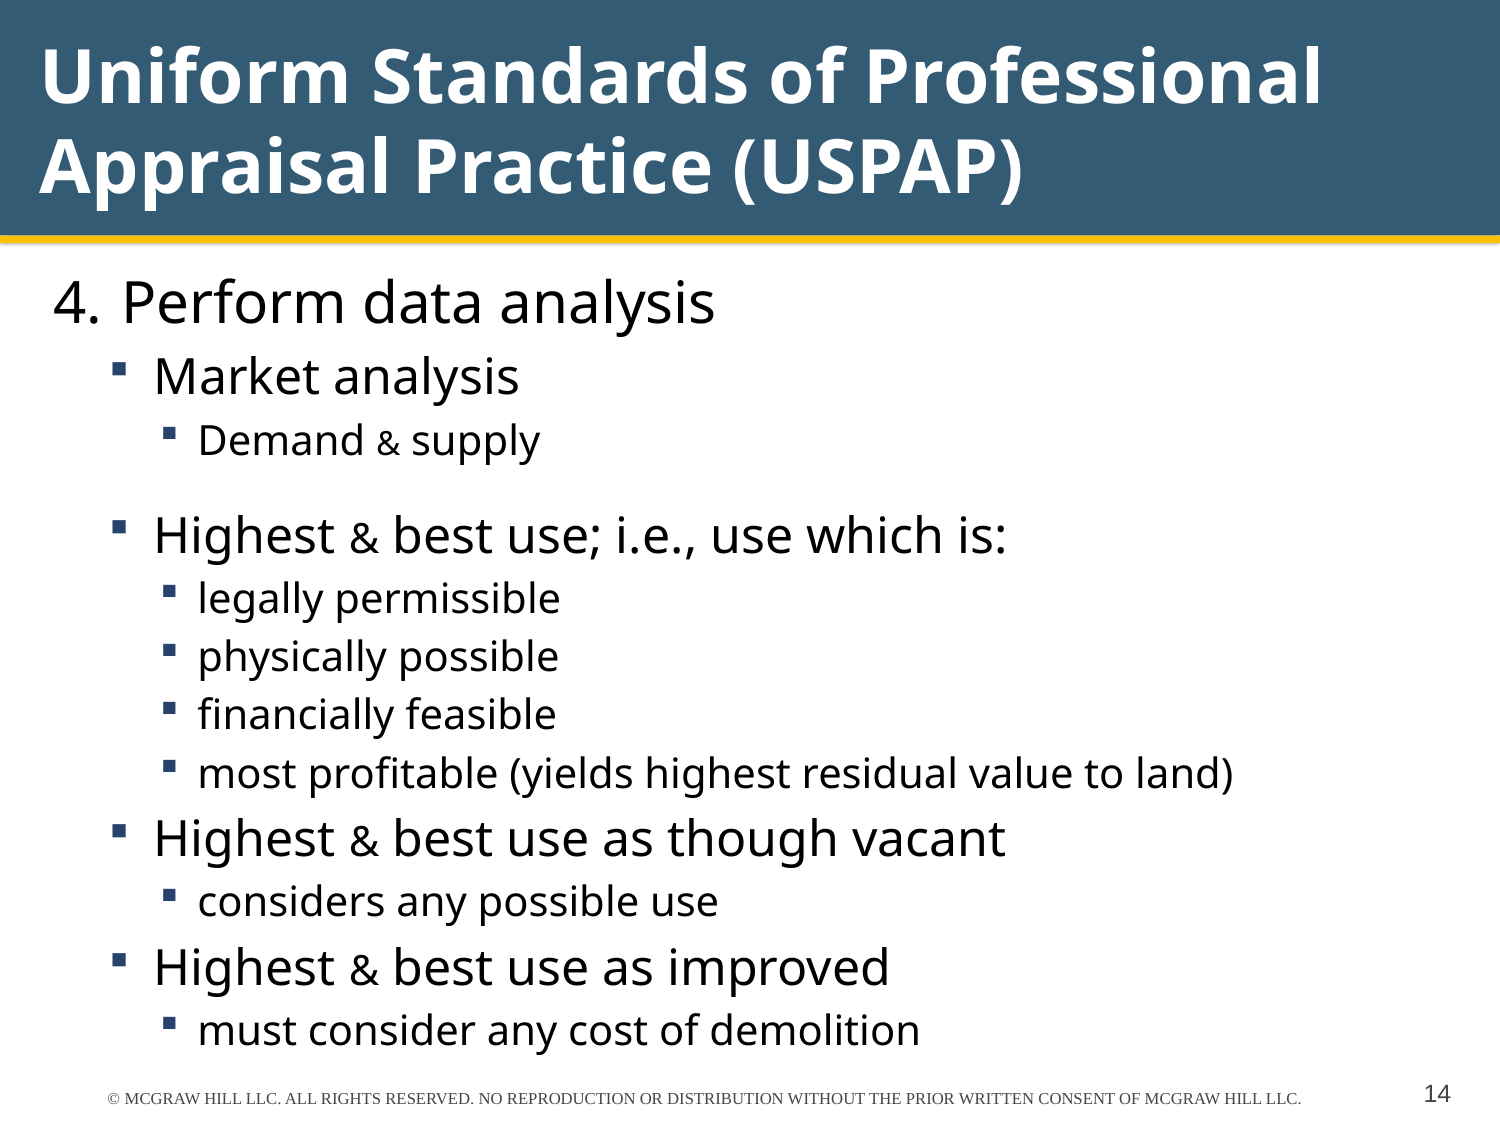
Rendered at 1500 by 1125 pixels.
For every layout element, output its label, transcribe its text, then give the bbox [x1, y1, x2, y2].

slide_number 14 [1345, 1062, 1467, 1108]
footer © MCGRAW HILL LLC. ALL RIGHTS RESERVED. NO REPRODUCTION OR DISTRIBUTION WITHOUT THE PRIOR WRITTEN CONSENT OF MCGRAW HILL LLC. [75, 1062, 1337, 1108]
list 4. Perform data analysis Market analysis Demand & supply Highest & best use; i.e., use which is: legally permissible physically possible financially feasible most profitable (yields highest residual value to land) Highest & best use as though vacant considers any possible use Highest & best use as improved must consider any cost of demolition [24, 249, 1463, 1063]
title Uniform Standards of Professional Appraisal Practice (USPAP) [24, 24, 1463, 212]
